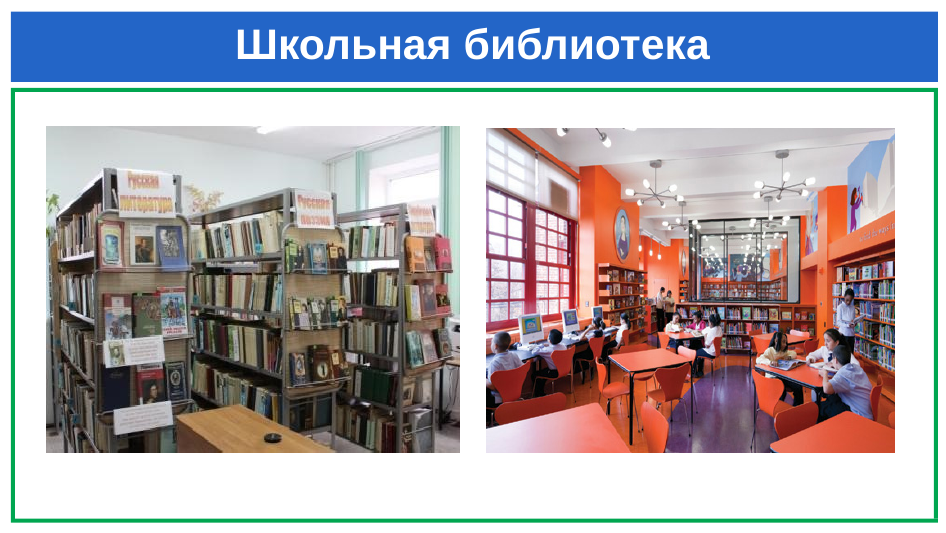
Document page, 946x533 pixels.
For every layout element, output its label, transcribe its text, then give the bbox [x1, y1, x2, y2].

title Школьная библиотека [49, 16, 897, 69]
picture [486, 128, 895, 453]
picture [46, 125, 461, 453]
